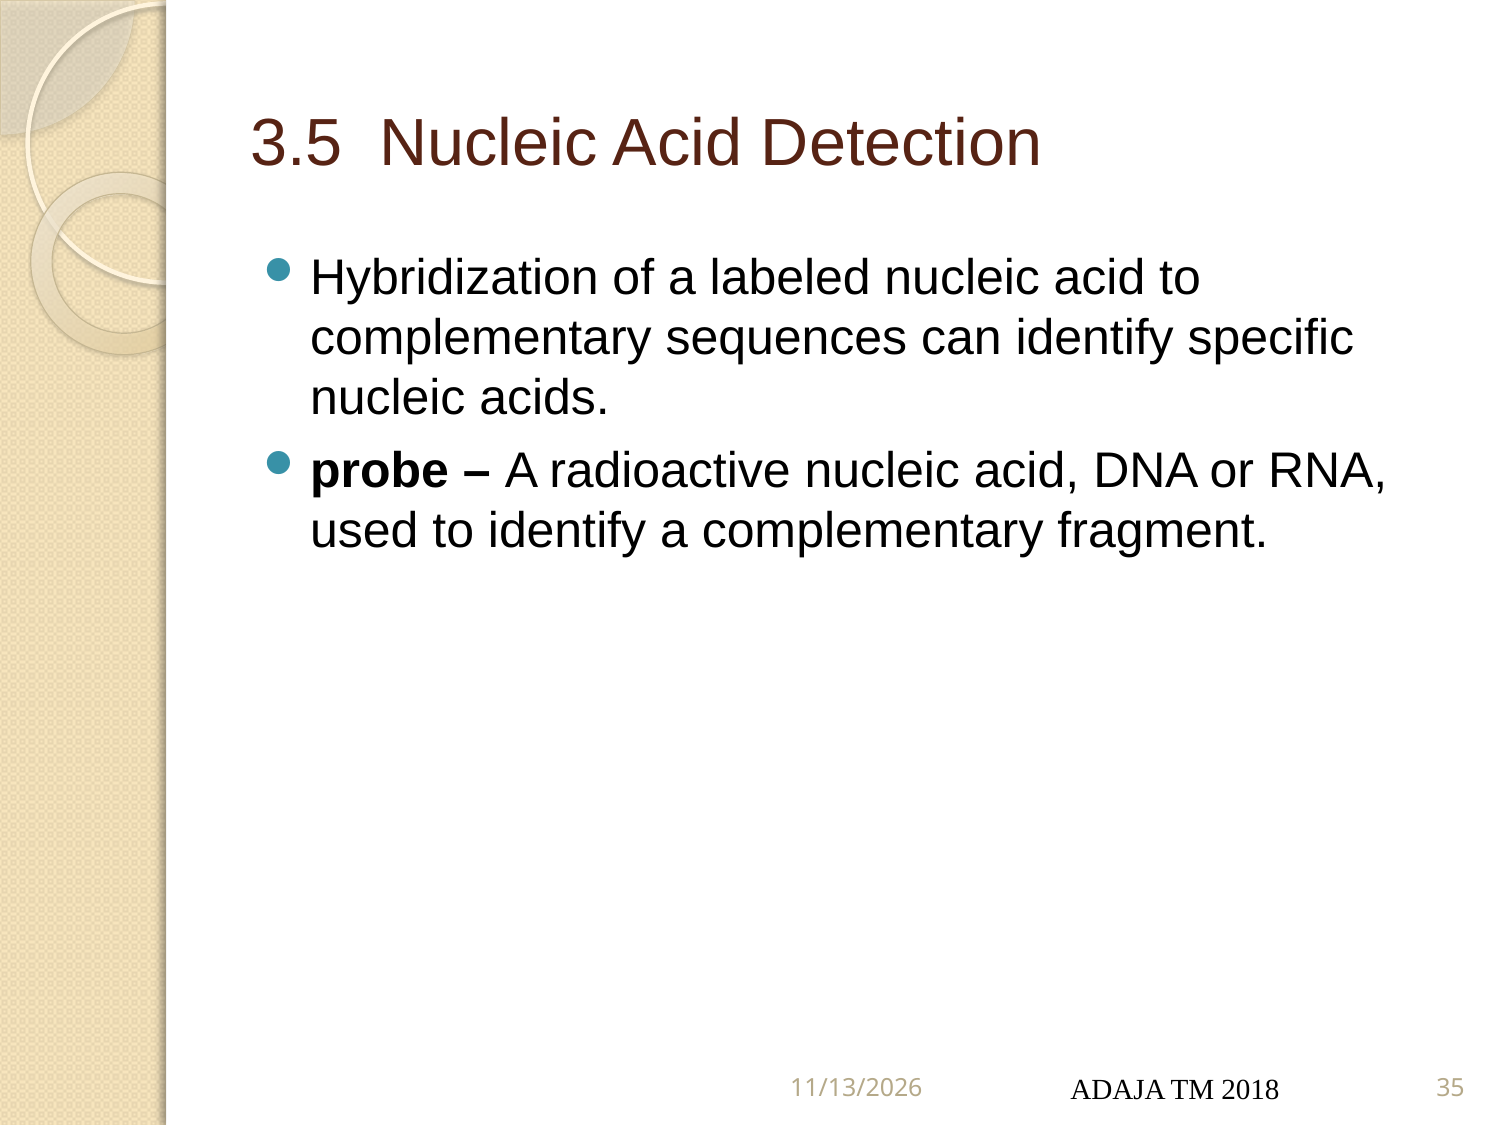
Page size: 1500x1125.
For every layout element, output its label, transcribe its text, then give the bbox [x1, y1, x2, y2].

footer ADAJA TM 2018 [937, 1034, 1413, 1113]
slide_number 35 [1413, 1034, 1488, 1113]
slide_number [587, 1034, 937, 1113]
list Hybridization of a labeled nucleic acid to complementary sequences can identify specific nucleic acids. probe – A radioactive nucleic acid, DNA or RNA, used to identify a complementary fragment. [235, 237, 1466, 1025]
title 3.5 Nucleic Acid Detection [235, 45, 1466, 233]
